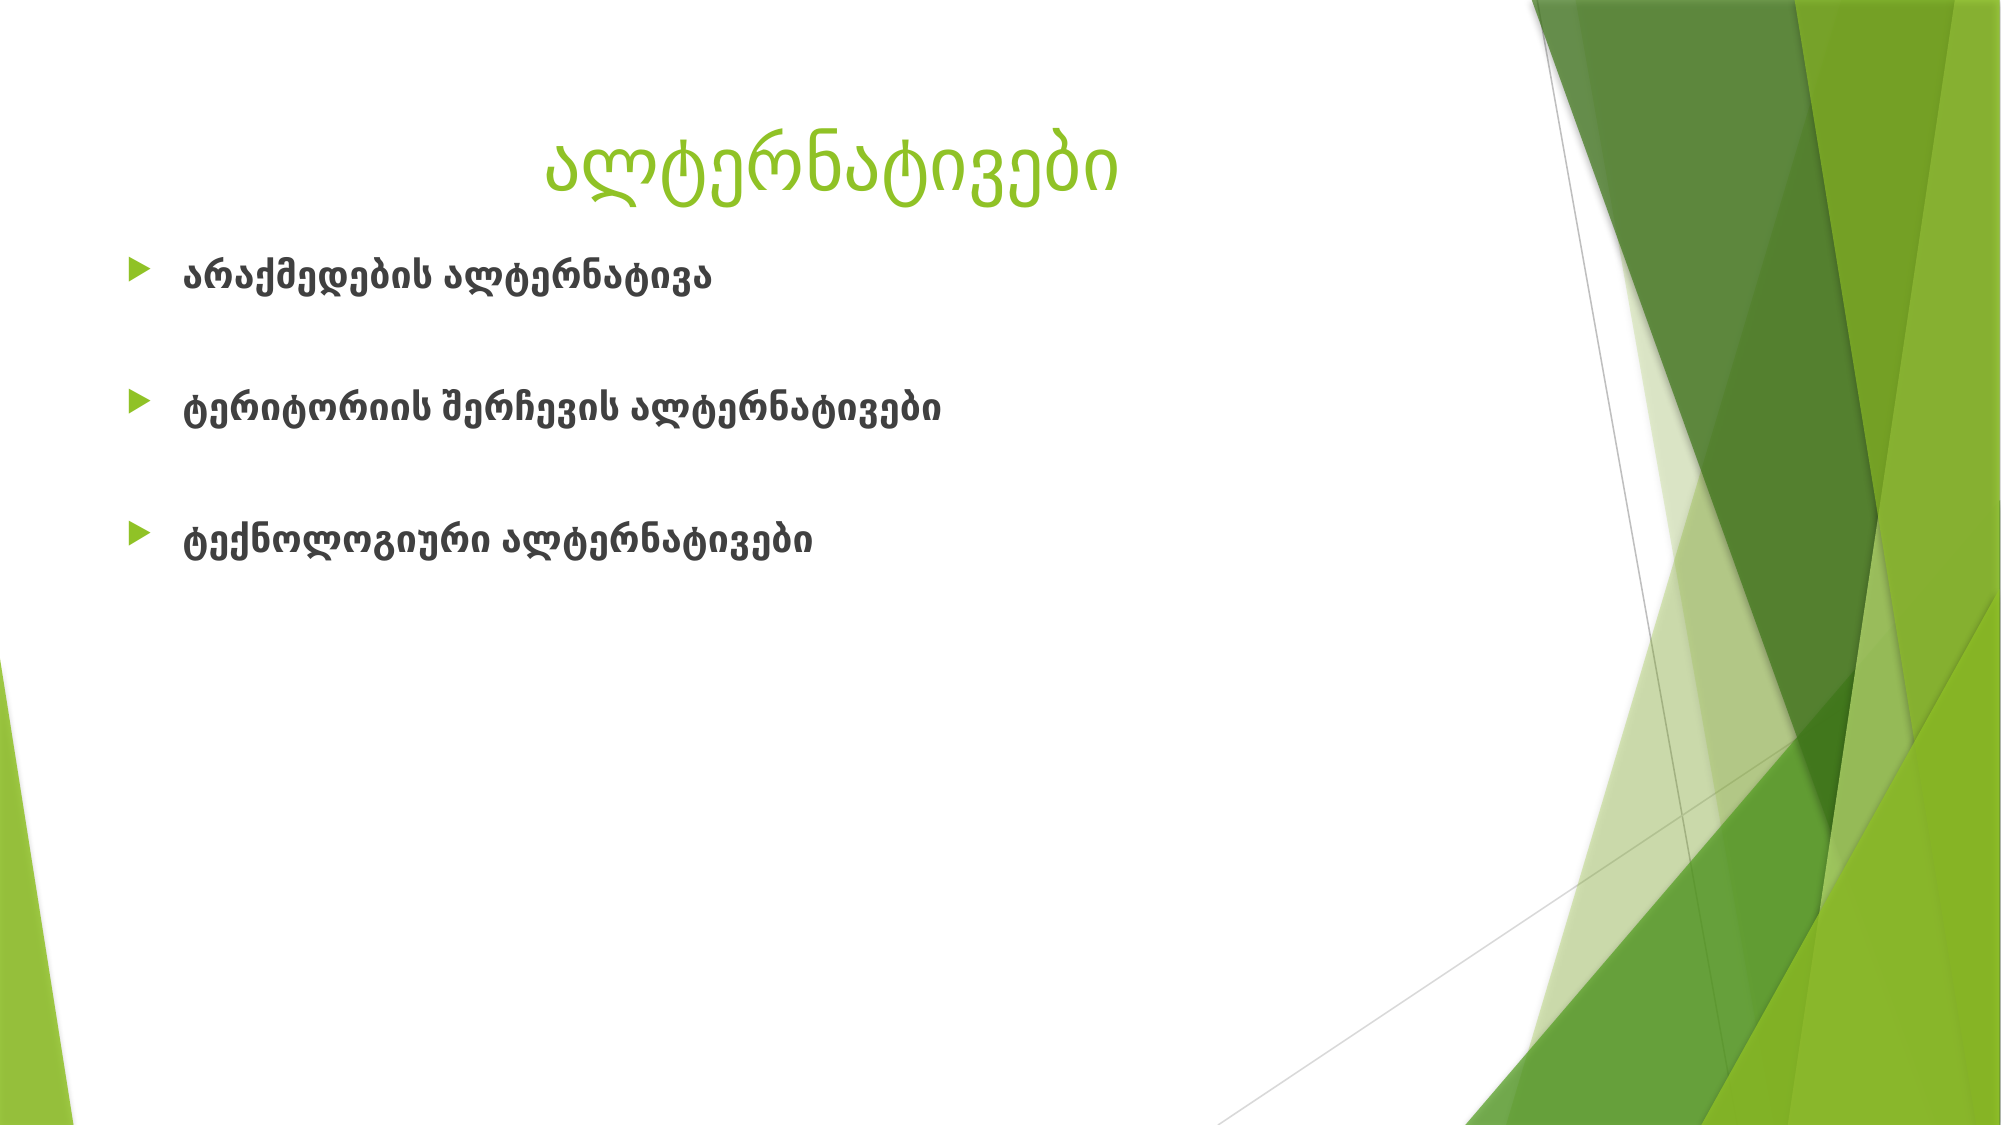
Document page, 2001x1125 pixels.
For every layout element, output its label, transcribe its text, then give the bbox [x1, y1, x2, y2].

title ალტერნატივები [168, 64, 1496, 213]
list არაქმედების ალტერნატივა ტერიტორიის შერჩევის ალტერნატივები ტექნოლოგიური ალტერნატივები [111, 243, 1522, 1062]
